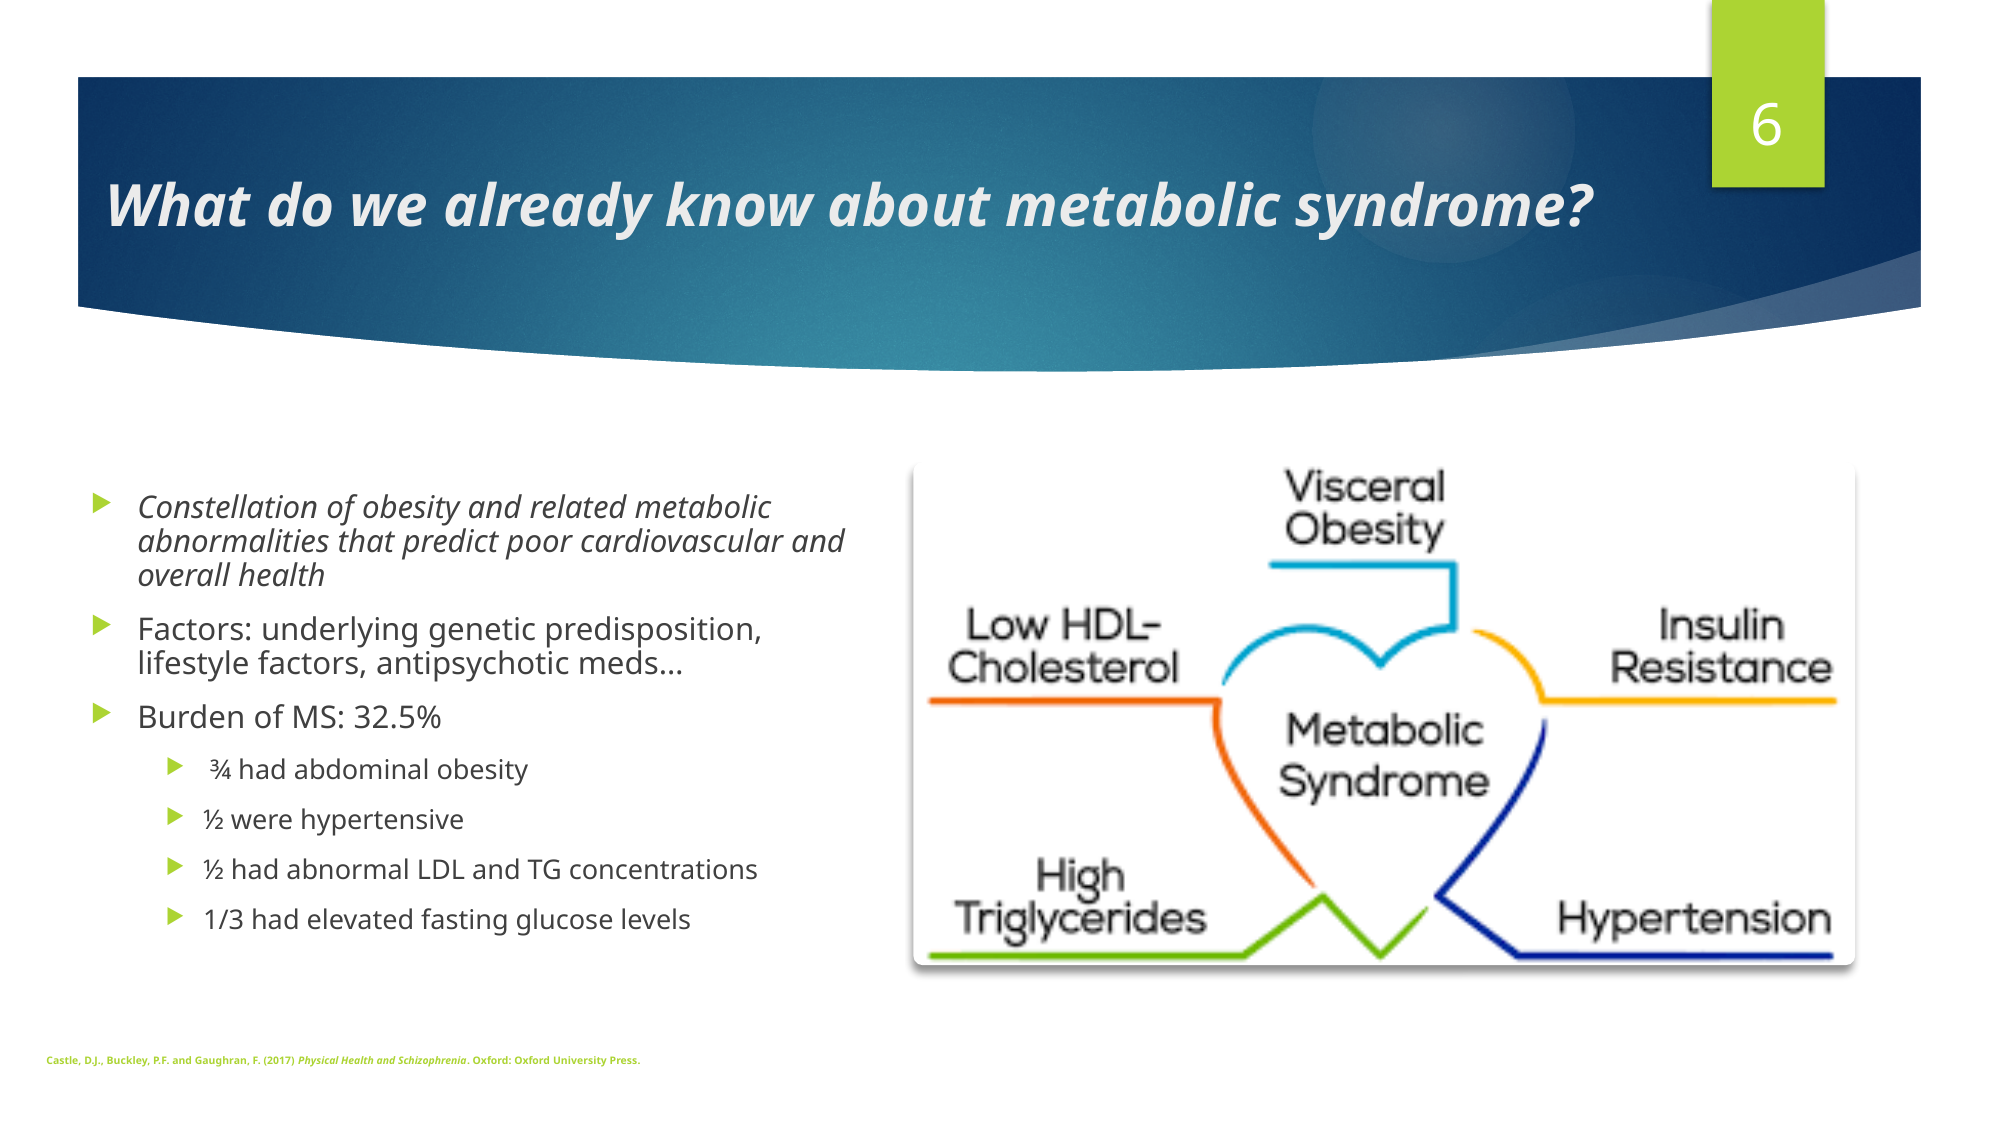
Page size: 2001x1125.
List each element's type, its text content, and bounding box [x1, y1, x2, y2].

footer Castle, D.J., Buckley, P.F. and Gaughran, F. (2017) Physical Health and Schizophrenia. Oxford: Oxford University Press. [31, 1046, 666, 1098]
picture [913, 461, 1856, 966]
list Constellation of obesity and related metabolic abnormalities that predict poor cardiovascular and overall health Factors: underlying genetic predisposition, lifestyle factors, antipsychotic meds… Burden of MS: 32.5% ¾ had abdominal obesity ½ were hypertensive ½ had abnormal LDL and TG concentrations 1/3 had elevated fasting glucose levels [0, 409, 878, 1018]
slide_number 6 [1698, 48, 1836, 175]
title What do we already know about metabolic syndrome? [90, 149, 1699, 266]
